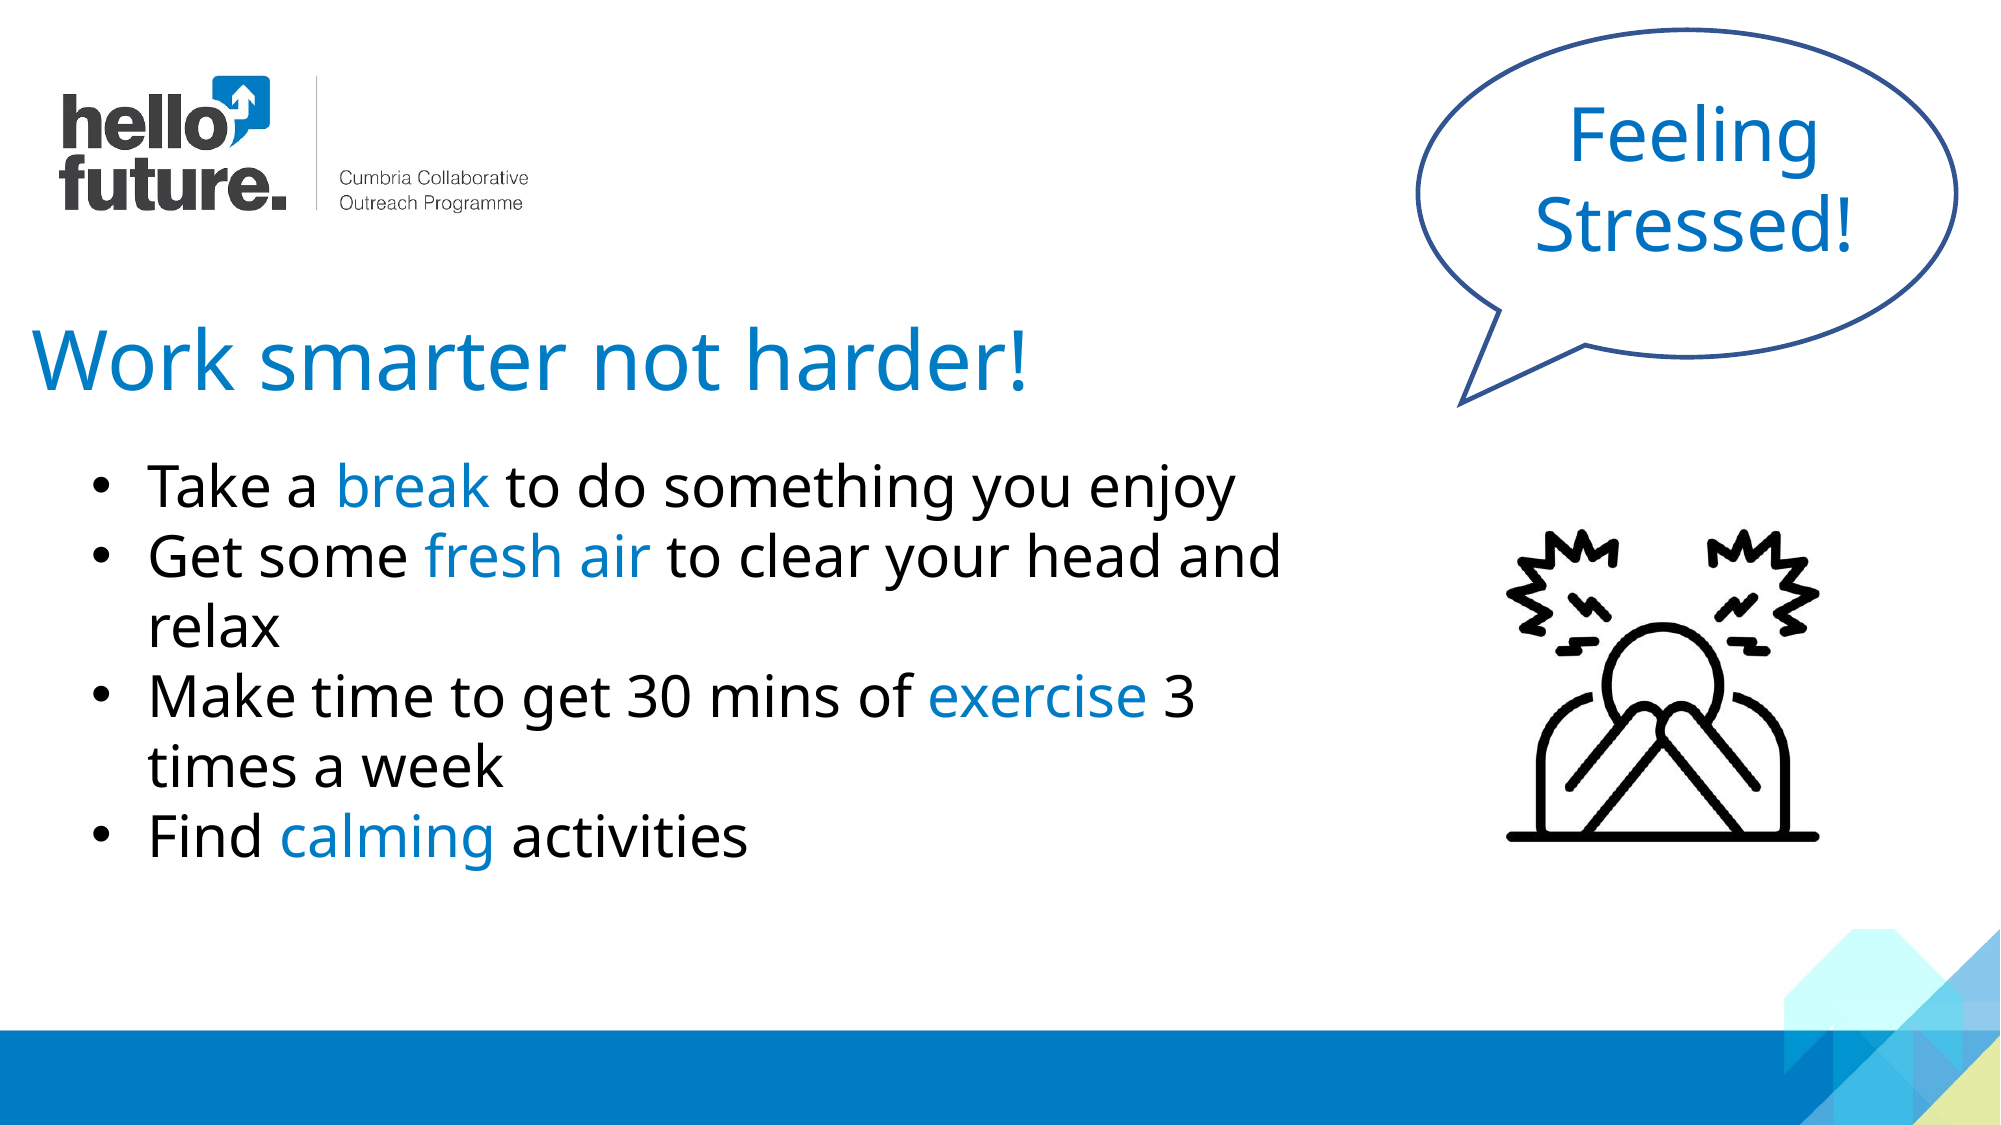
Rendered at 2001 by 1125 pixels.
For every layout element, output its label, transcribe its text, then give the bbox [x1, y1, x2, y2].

picture [59, 72, 555, 217]
text_box Feeling Stressed! [1510, 78, 1880, 274]
text_box [1416, 28, 1958, 406]
text_box Take a break to do something you enjoy Get some fresh air to clear your head and relax Make time to get 30 mins of exercise 3 times a week Find calming activities [76, 441, 1328, 877]
text_box Work smarter not harder! [16, 299, 1046, 415]
picture [0, 441, 2000, 1125]
